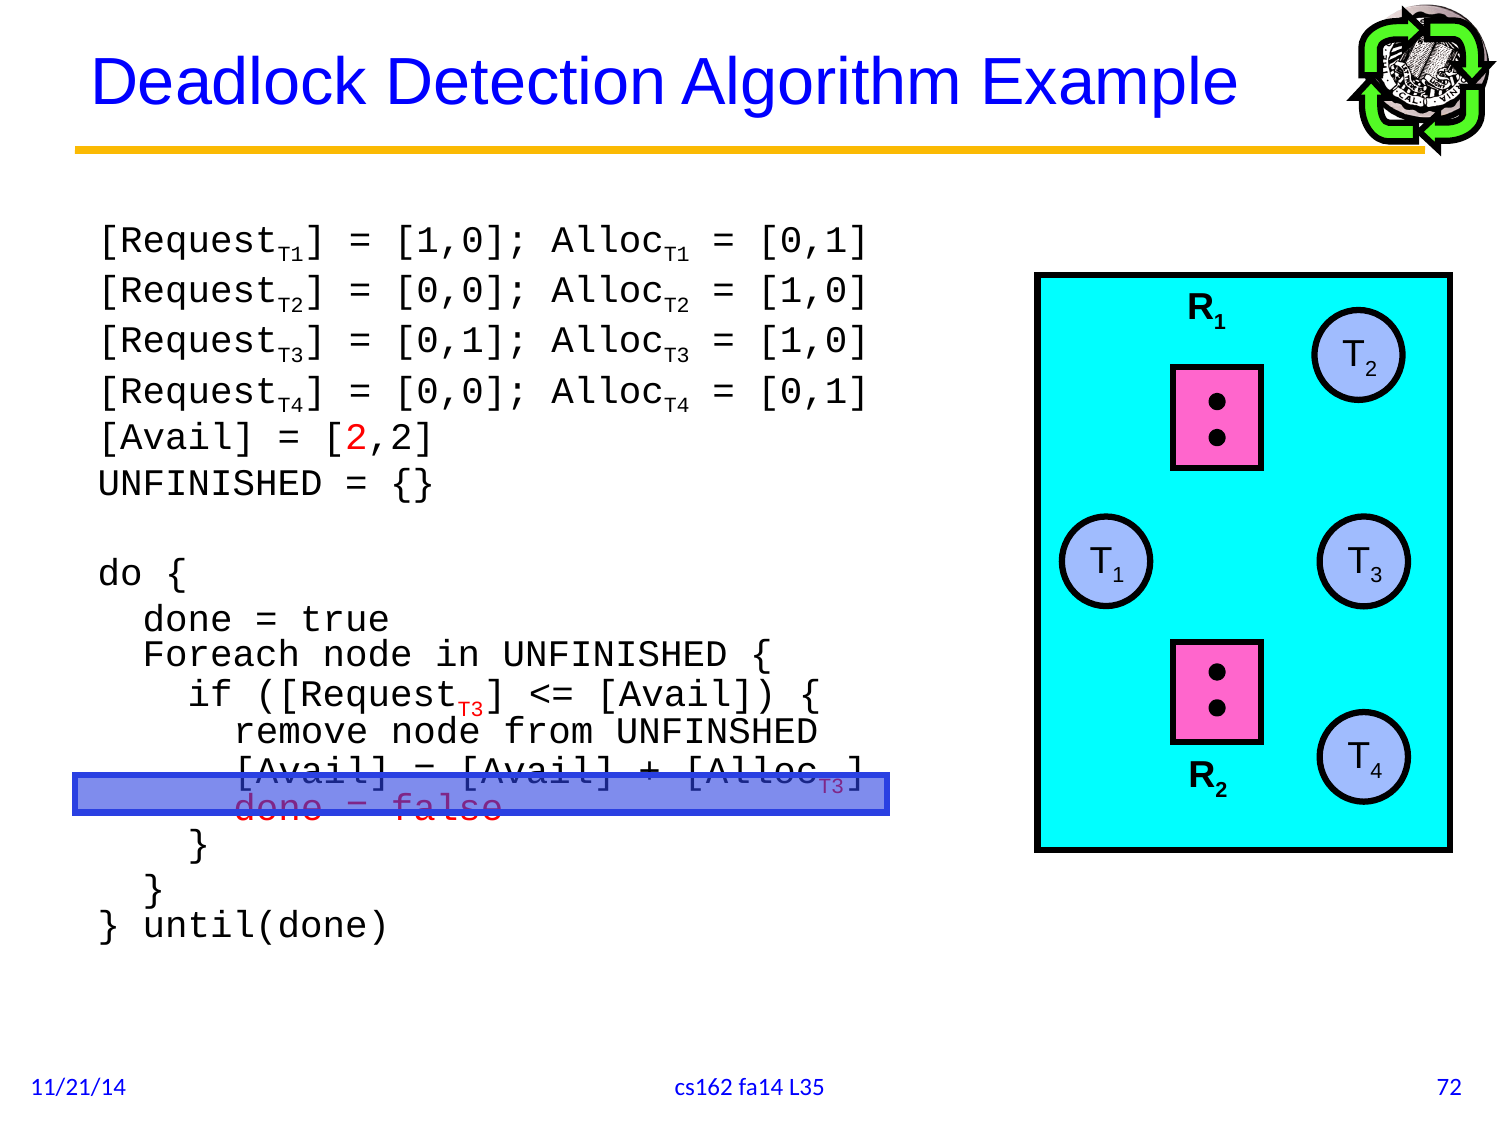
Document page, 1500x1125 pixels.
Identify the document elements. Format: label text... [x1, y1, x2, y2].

footer cs162 fa14 L35 [512, 1055, 988, 1115]
text_box [74, 774, 888, 813]
title Deadlock Detection Algorithm Example [75, 6, 1401, 150]
picture [1350, 0, 1500, 127]
text_box [RequestT1] = [1,0]; AllocT1 = [0,1] [RequestT2] = [0,0]; AllocT2 = [1,0] [RequestT3] = [0,1]; AllocT3 = [1,0] [RequestT4] = [0,0]; AllocT4 = [0,1] [Avail] = [2,2] UNFINISHED = {} do { done = true Foreach node in UNFINISHED { if ([RequestT3] <= [Avail]) { remove node from UNFINSHED [Avail] = [Avail] + [AllocT3] done = false } } } until(done) [83, 813, 885, 953]
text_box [1037, 274, 1451, 851]
slide_number 72 [1127, 1055, 1478, 1115]
text_box [RequestT1] = [1,0]; AllocT1 = [0,1] [RequestT2] = [0,0]; AllocT2 = [1,0] [RequestT3] = [0,1]; AllocT3 = [1,0] [RequestT4] = [0,0]; AllocT4 = [0,1] [Avail] = [2,2] UNFINISHED = {} do { done = true Foreach node in UNFINISHED { if ([RequestT3] <= [Avail]) { remove node from UNFINSHED [Avail] = [Avail] + [AllocT3] done = false } } } until(done) [83, 212, 885, 774]
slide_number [15, 1055, 366, 1115]
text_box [1353, 12, 1490, 150]
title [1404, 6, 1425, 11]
